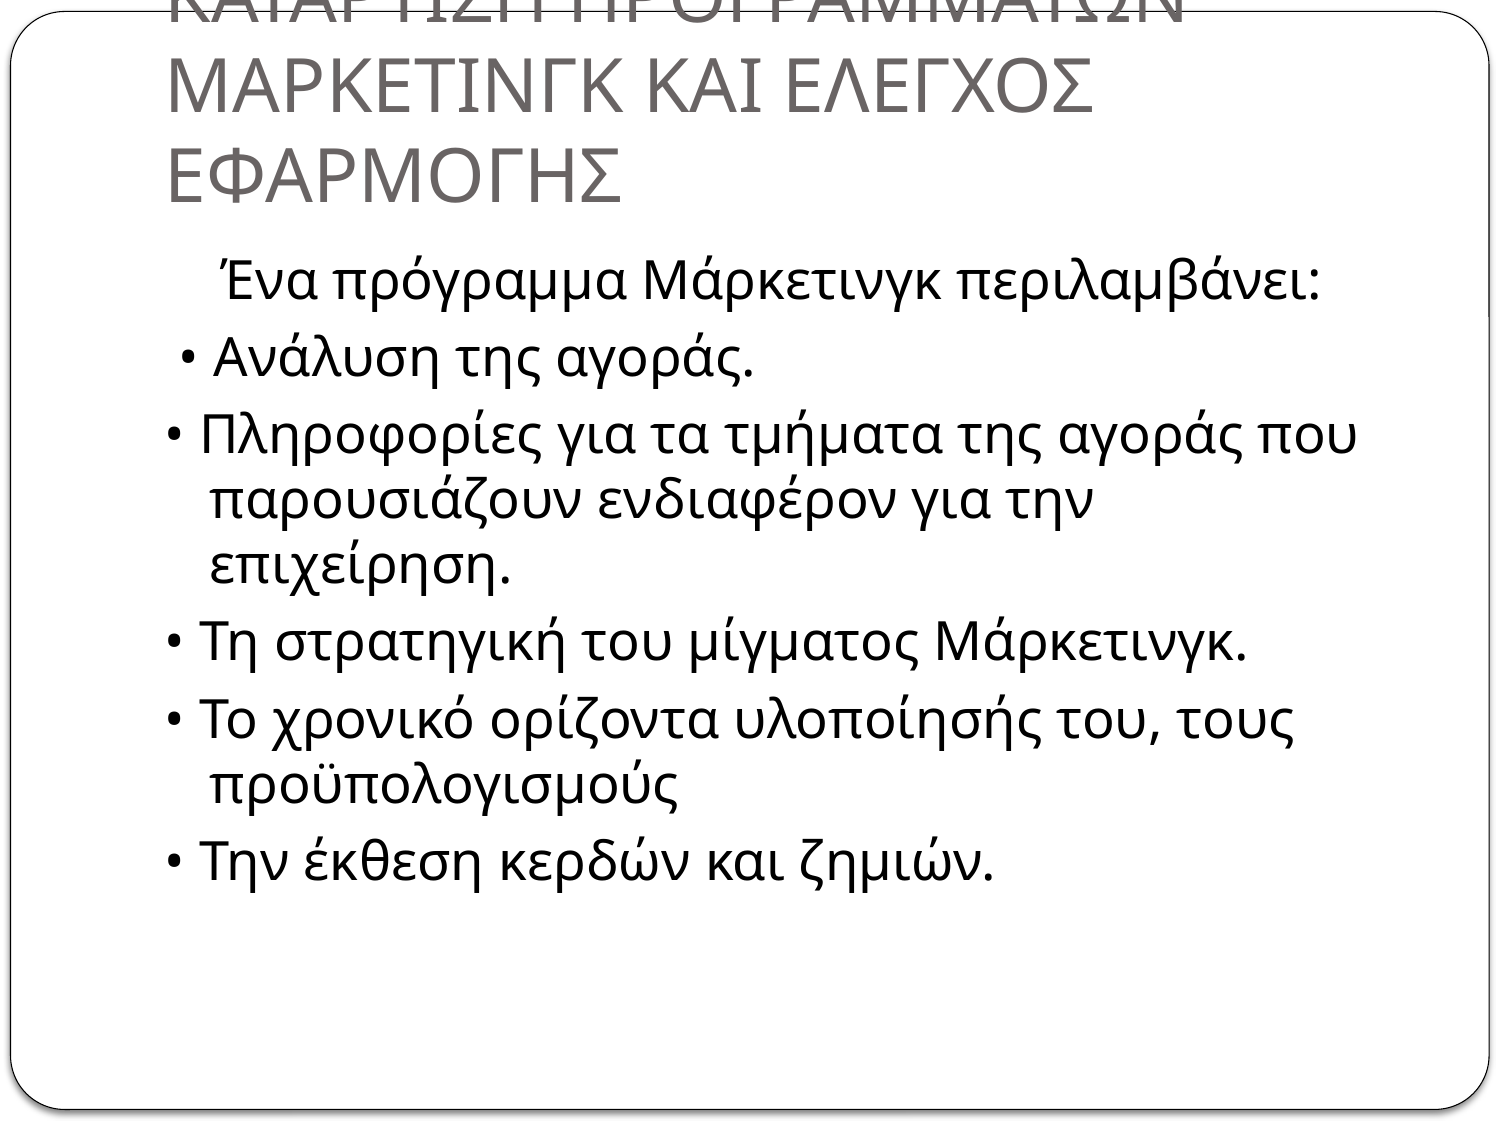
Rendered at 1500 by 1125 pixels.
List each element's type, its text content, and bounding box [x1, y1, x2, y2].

list Ένα πρόγραμμα Μάρκετινγκ περιλαμβάνει: • Ανάλυση της αγοράς. • Πληροφορίες για τα τμήματα της αγοράς που παρουσιάζουν ενδιαφέρον για την επιχείρηση. • Τη στρατηγική του μίγματος Μάρκετινγκ. • Το χρονικό ορίζοντα υλοποίησής του, τους προϋπολογισμούς • Την έκθεση κερδών και ζημιών. [150, 237, 1425, 988]
title ΚΑΤΑΡΤΙΣΗ ΠΡΟΓΡΑΜΜΑΤΩΝ ΜΑΡΚΕΤΙΝΓΚ ΚΑΙ ΕΛΕΓΧΟΣ ΕΦΑΡΜΟΓΗΣ [150, 45, 1425, 233]
